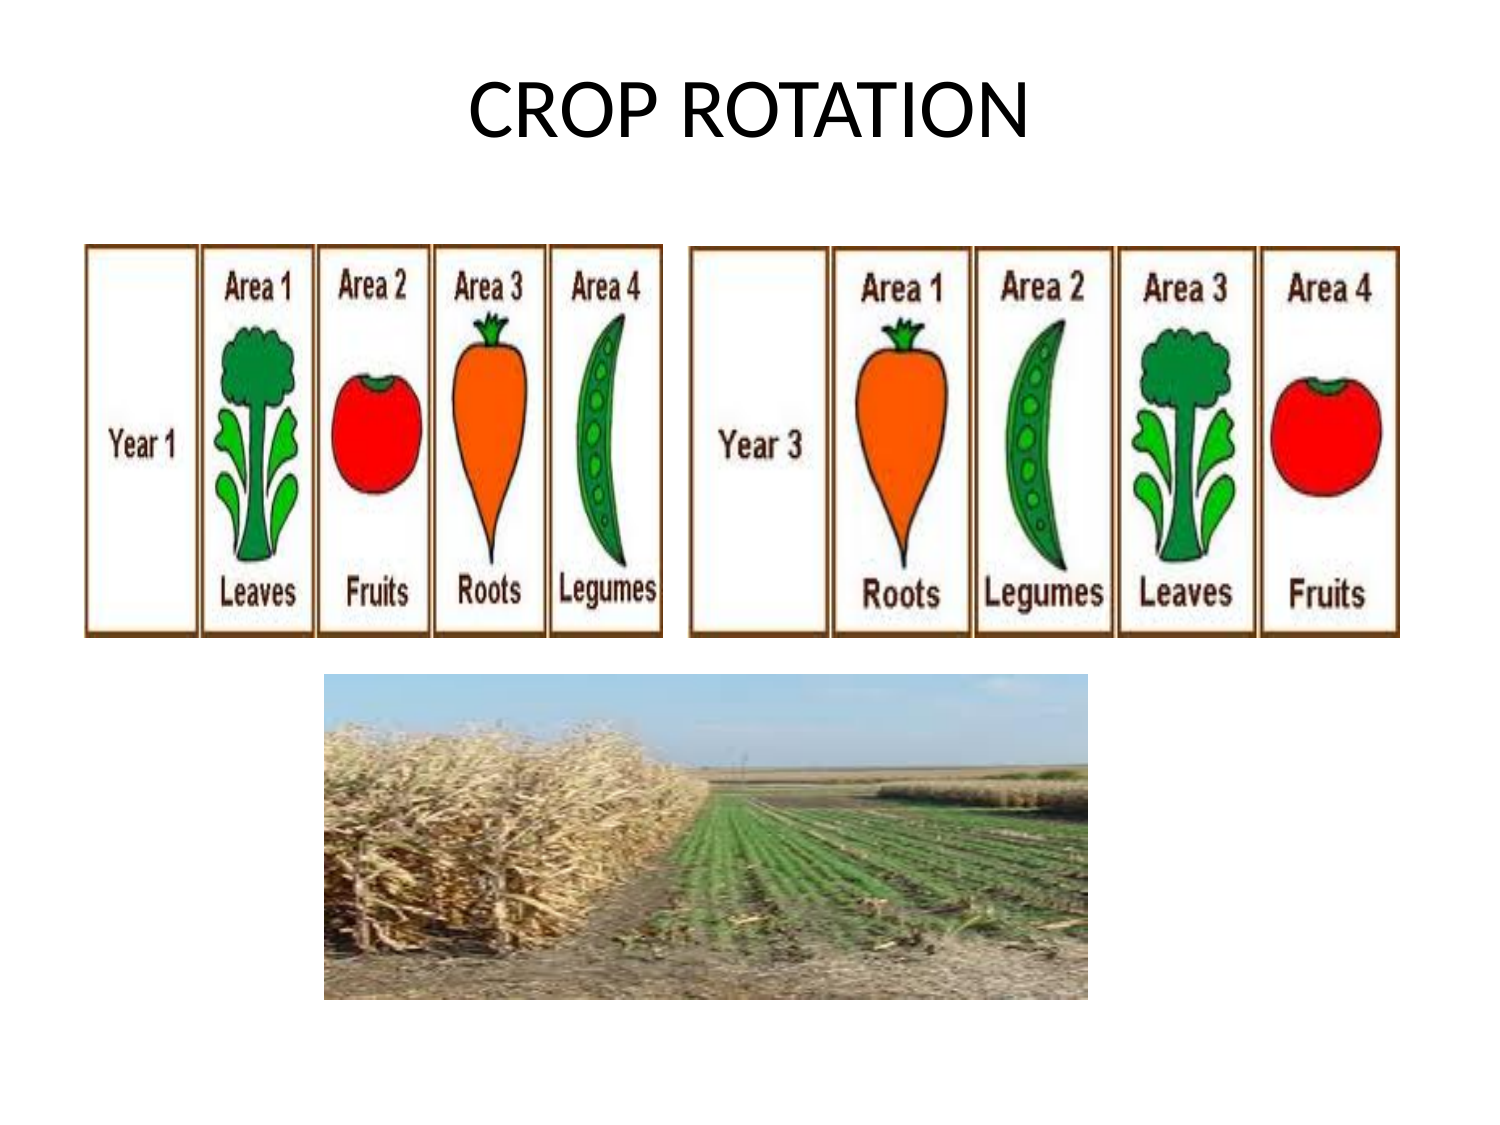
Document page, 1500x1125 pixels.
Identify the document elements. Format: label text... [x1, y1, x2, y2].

picture [687, 245, 1401, 638]
picture [324, 674, 1088, 1001]
title CROP ROTATION [75, 45, 1425, 163]
picture [83, 244, 663, 638]
